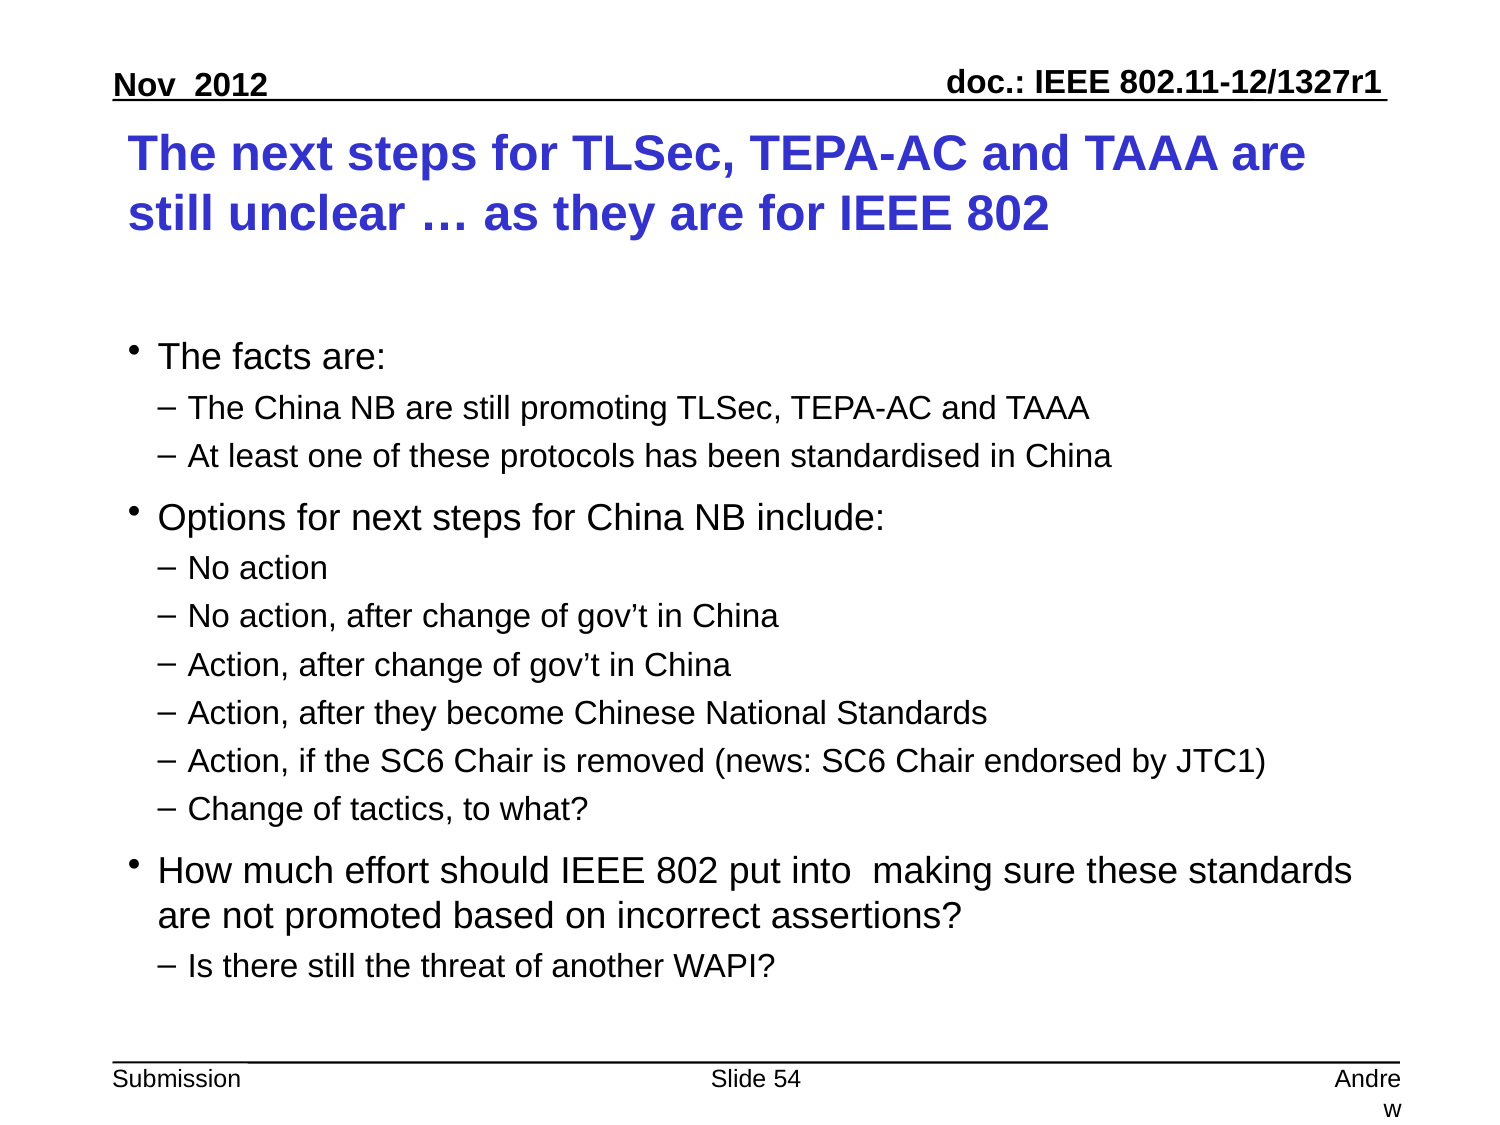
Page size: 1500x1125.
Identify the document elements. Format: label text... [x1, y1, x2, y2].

slide_number Slide 54 [709, 1061, 803, 1093]
footer Andrew Myles, Cisco [1320, 1061, 1402, 1093]
list The facts are: The China NB are still promoting TLSec, TEPA-AC and TAAA At least one of these protocols has been standardised in China Options for next steps for China NB include: No action No action, after change of gov’t in China Action, after change of gov’t in China Action, after they become Chinese National Standards Action, if the SC6 Chair is removed (news: SC6 Chair endorsed by JTC1) Change of tactics, to what? How much effort should IEEE 802 put into making sure these standards are not promoted based on incorrect assertions? Is there still the threat of another WAPI? [112, 324, 1388, 1000]
title The next steps for TLSec, TEPA-AC and TAAA are still unclear … as they are for IEEE 802 [112, 112, 1388, 288]
